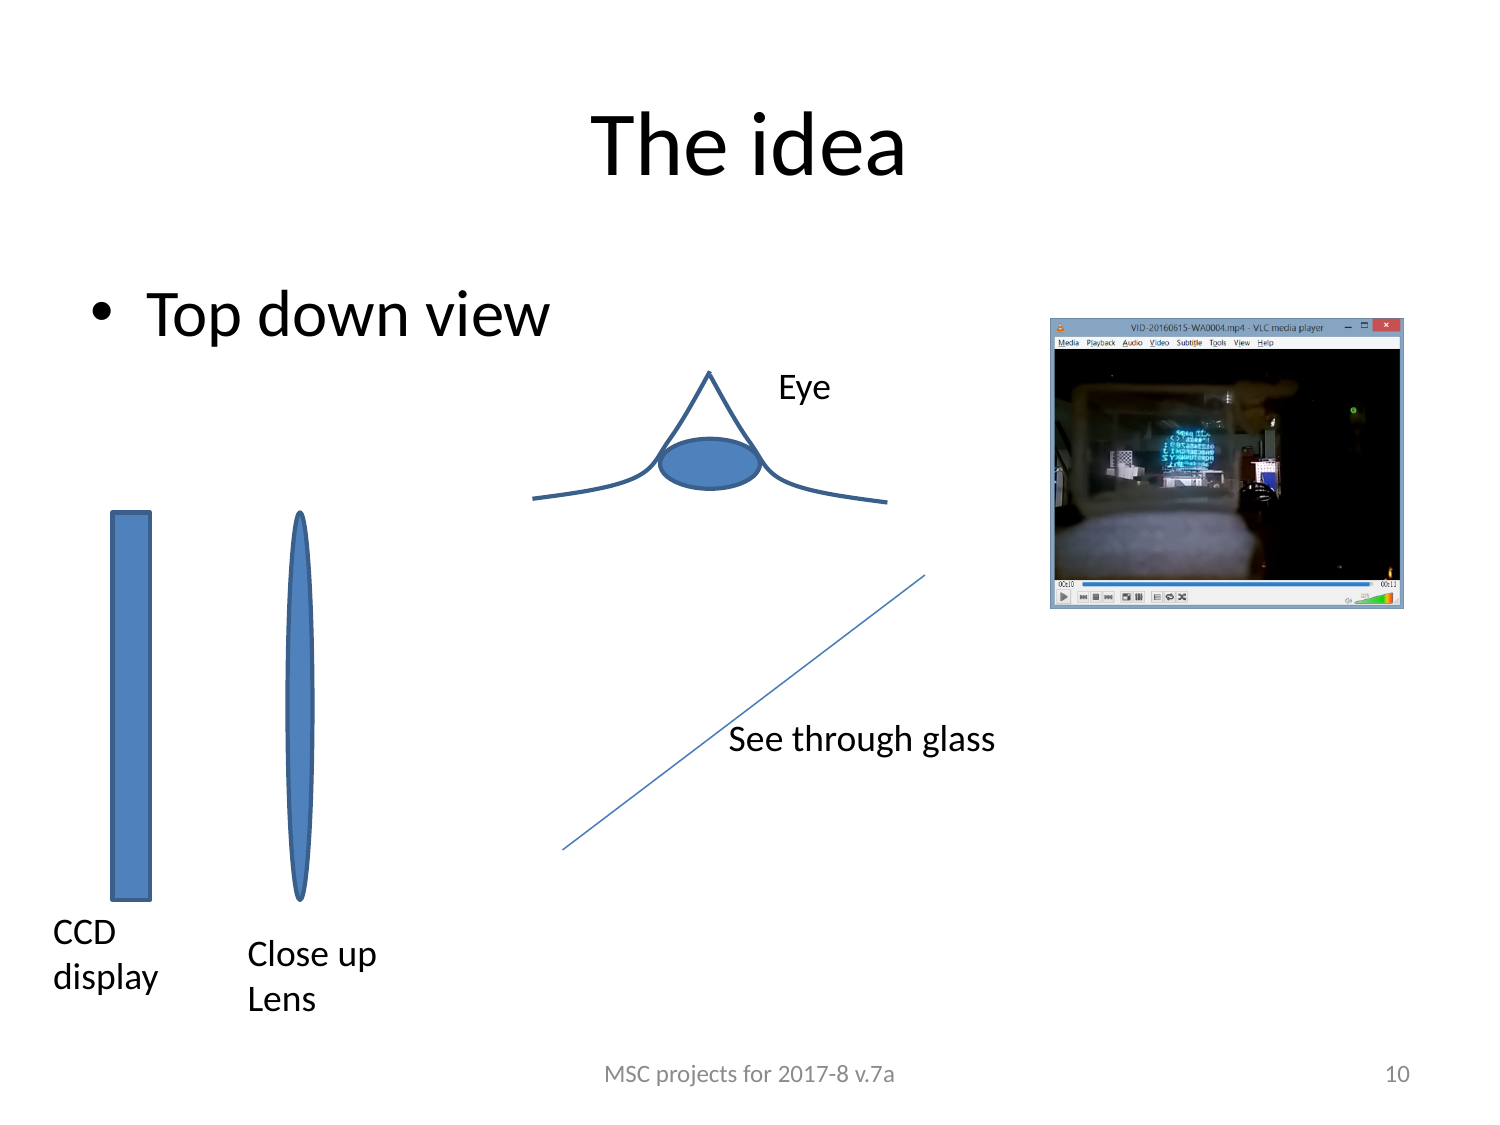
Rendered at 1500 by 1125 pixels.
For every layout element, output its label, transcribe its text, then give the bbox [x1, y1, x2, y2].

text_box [562, 574, 926, 851]
list Top down view [75, 262, 1425, 1005]
text_box [657, 436, 762, 491]
text_box [532, 370, 712, 501]
title The idea [75, 45, 1425, 233]
footer MSC projects for 2017-8 v.7a [512, 1042, 988, 1103]
text_box [110, 510, 152, 899]
slide_number 10 [1074, 1042, 1425, 1103]
text_box Eye [763, 355, 846, 460]
text_box [708, 373, 888, 505]
text_box Close up Lens [232, 921, 393, 1072]
picture [1049, 318, 1405, 610]
text_box CCD display [38, 899, 174, 1005]
text_box See through glass [929, 706, 1011, 766]
text_box [285, 510, 315, 903]
